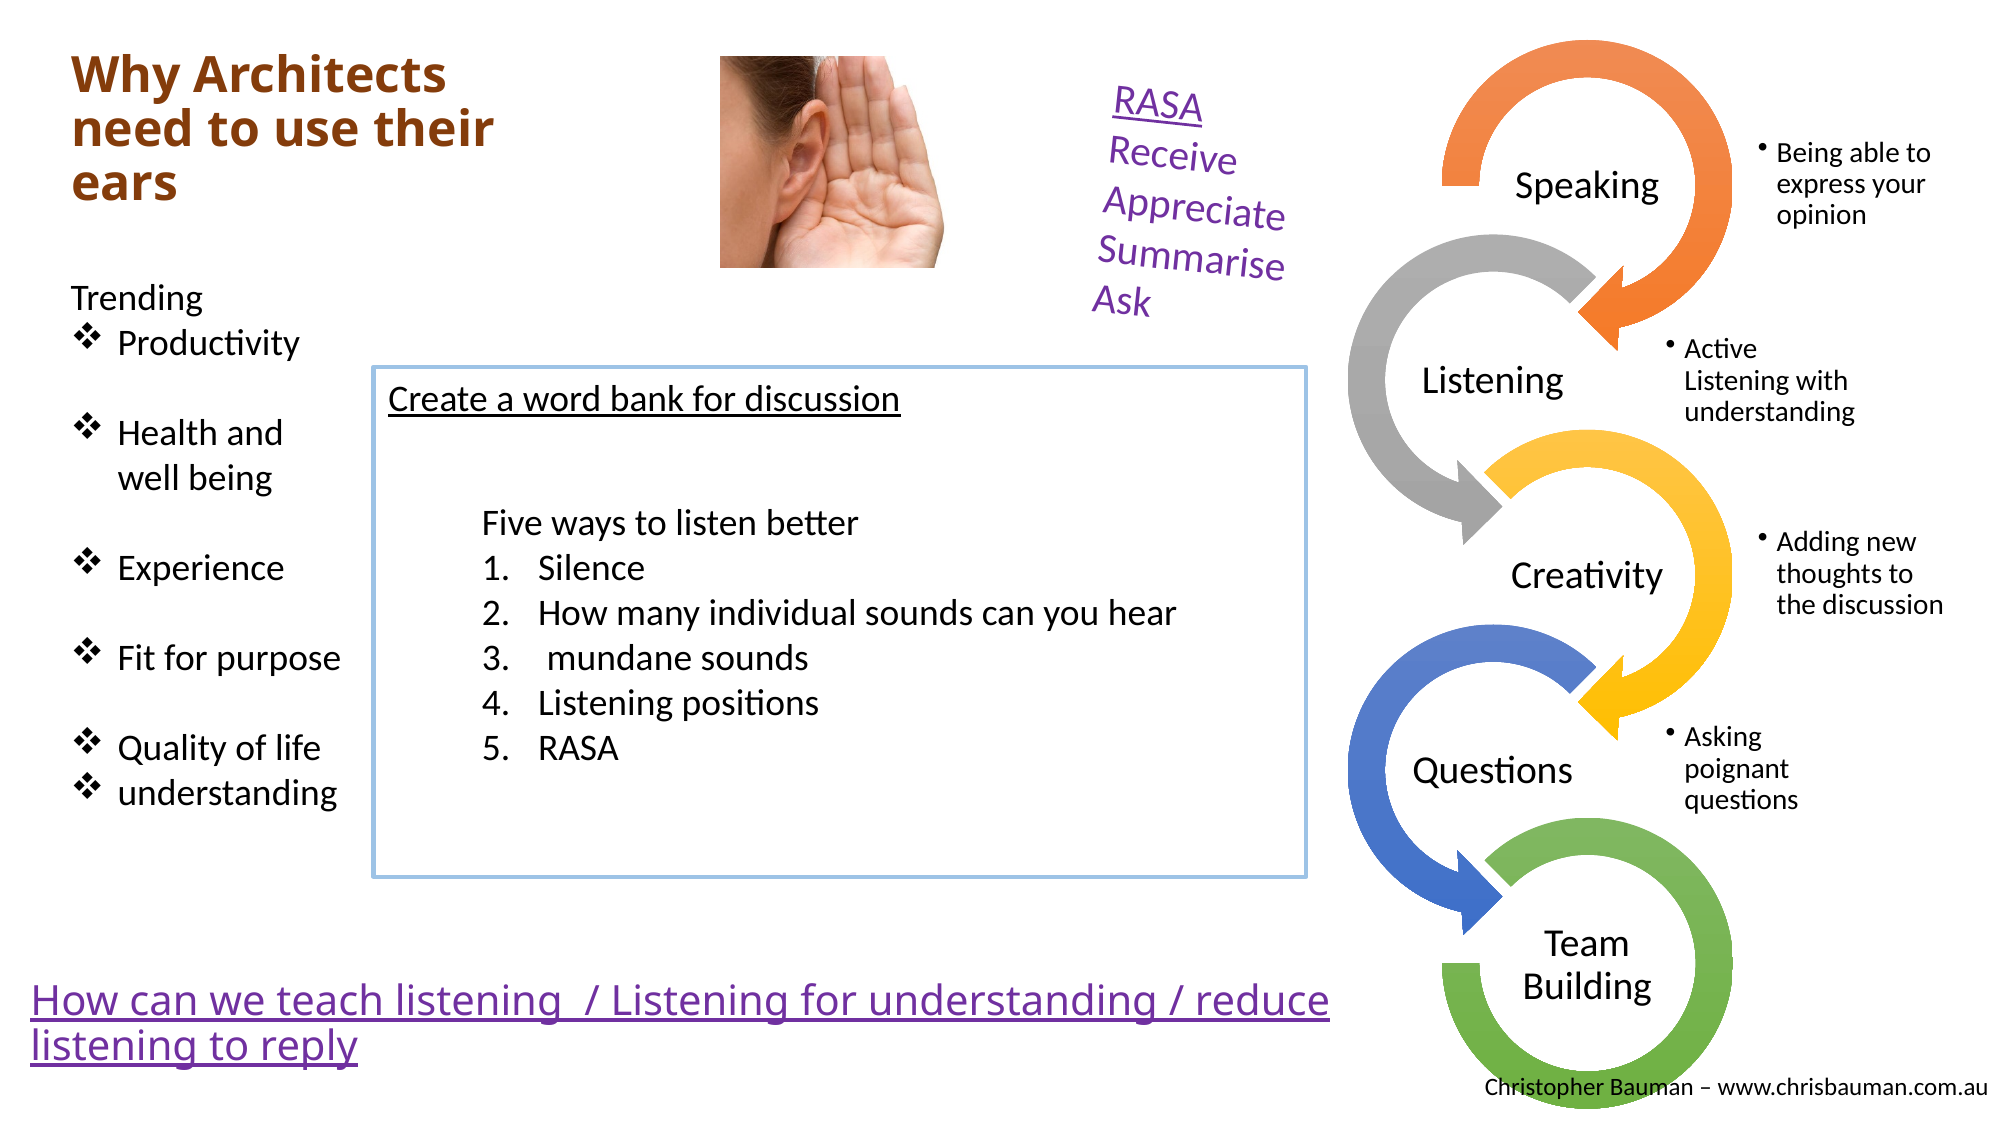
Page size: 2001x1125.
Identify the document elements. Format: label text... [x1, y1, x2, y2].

text_box RASA Receive Appreciate Summarise Ask [1074, 62, 1303, 351]
text_box Five ways to listen better Silence How many individual sounds can you hear mundane sounds Listening positions RASA [467, 490, 1213, 866]
text_box Create a word bank for discussion [373, 366, 1303, 877]
text_box How can we teach listening / Listening for understanding / reduce listening to reply [15, 969, 1458, 1125]
title Why Architects need to use their ears [55, 40, 552, 221]
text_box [1303, 16, 1980, 1109]
text_box Christopher Bauman – www.chrisbauman.com.au [1980, 1063, 2000, 1108]
text_box Trending Productivity Health and well being Experience Fit for purpose Quality of life understanding [55, 265, 365, 821]
picture [720, 56, 1038, 268]
